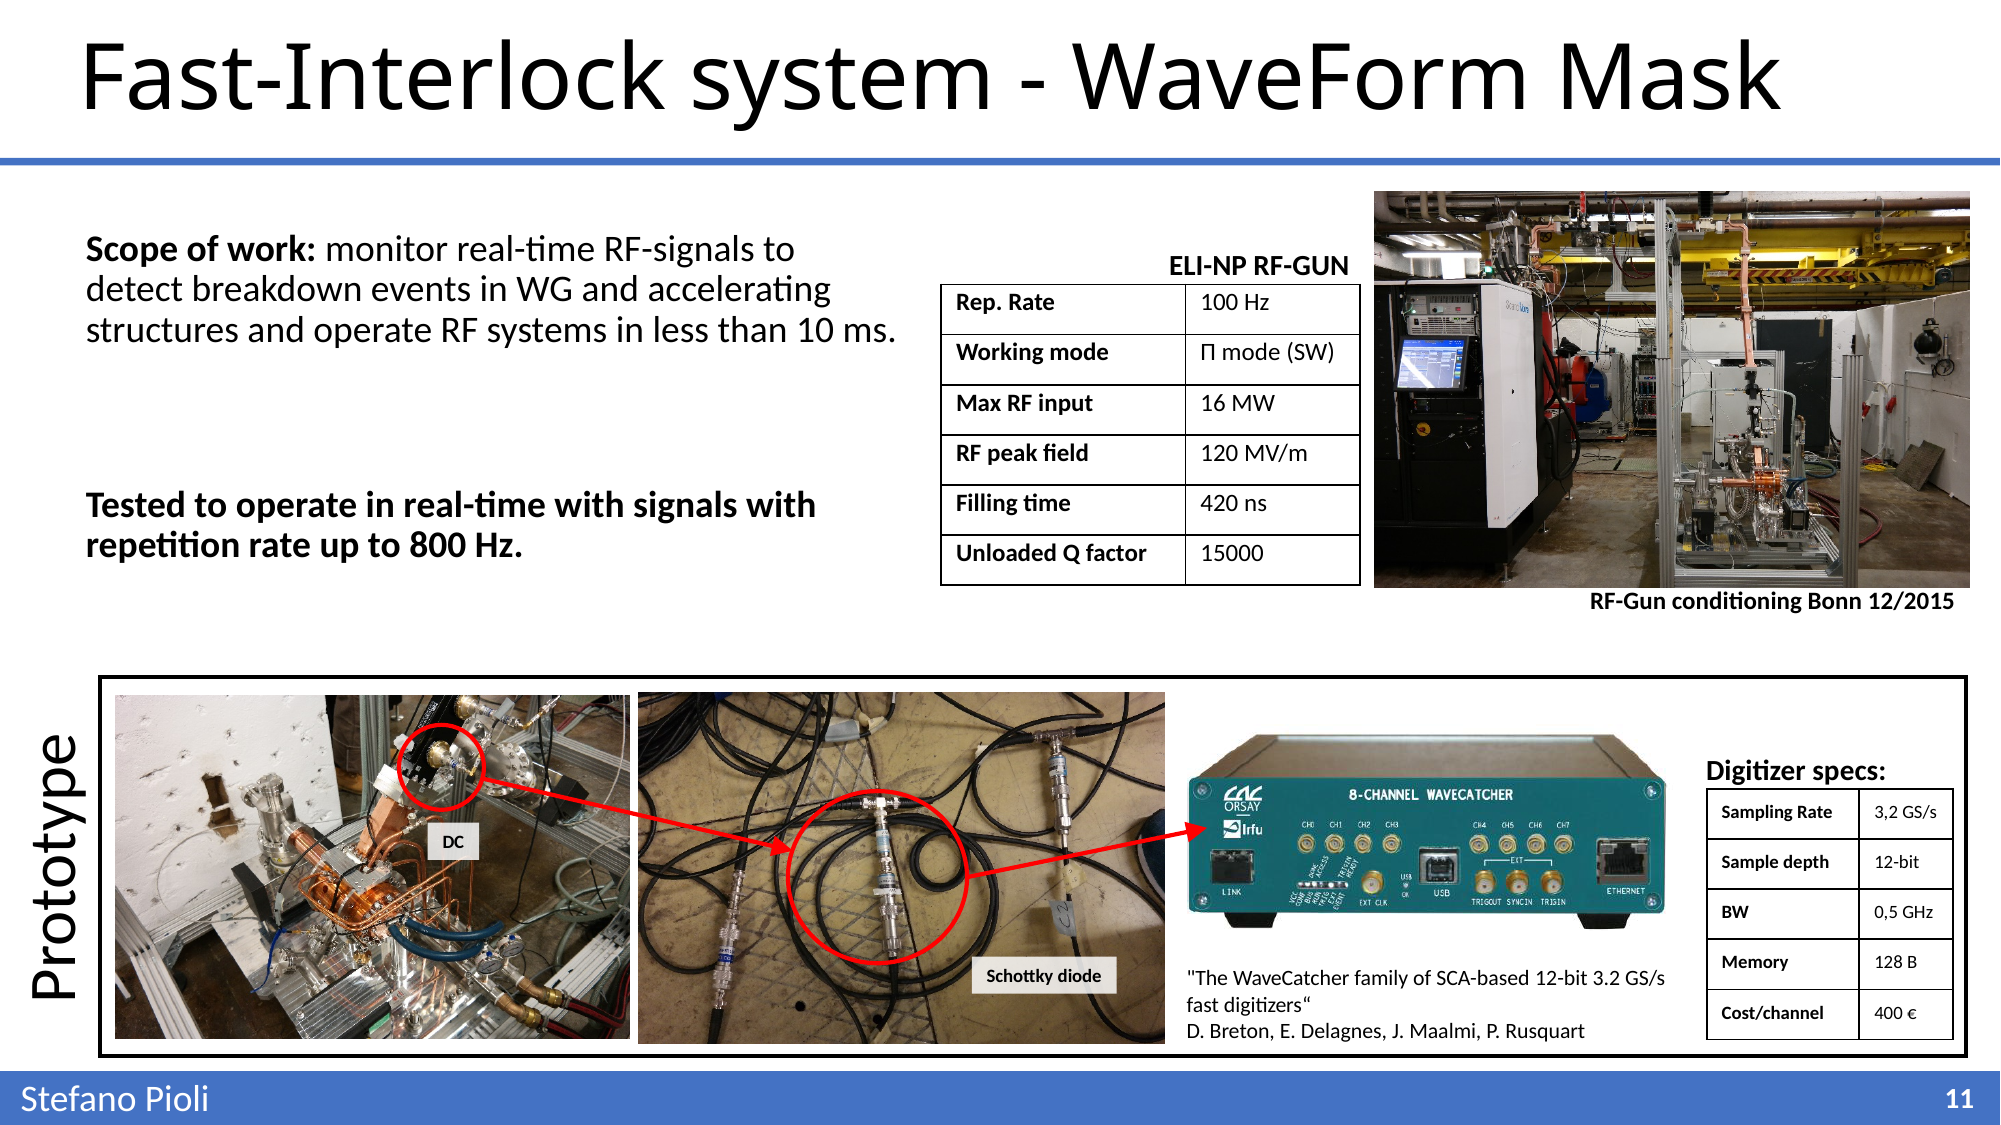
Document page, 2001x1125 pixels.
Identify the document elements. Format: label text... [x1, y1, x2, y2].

table_cell Unloaded Q factor [942, 536, 1185, 584]
text_box [0, 1070, 5, 1125]
table_cell Cost/channel [1708, 990, 1858, 1039]
picture [638, 692, 1165, 1044]
table_cell 16 MW [1186, 386, 1359, 434]
table_header 100 Hz [1186, 285, 1359, 334]
text_box [242, 1070, 1882, 1125]
text_box ELI-NP RF-GUN [1154, 238, 1365, 289]
text_box Prototype [1, 718, 96, 1018]
picture [1374, 191, 1970, 588]
text_box [1990, 1070, 2000, 1125]
table_header Sampling Rate [1708, 790, 1858, 838]
table_cell 420 ns [1186, 486, 1359, 534]
text_box Scope of work: monitor real-time RF-signals to detect breakdown events in WG and accelerating structures and operate RF systems in less than 10 ms. Tested to operate in real-time with signals with repetition rate up to 800 Hz. [70, 221, 916, 1027]
table_cell 120 MV/m [1186, 436, 1359, 484]
title Fast-Interlock system - WaveForm Mask [63, 5, 1954, 155]
text_box Stefano Pioli [5, 1066, 242, 1125]
text_box [99, 676, 1967, 1057]
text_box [483, 778, 793, 851]
table_cell Sample depth [1708, 840, 1858, 888]
table_cell Working mode [942, 335, 1185, 384]
slide_number 11 [1882, 1067, 1990, 1125]
table_cell Memory [1708, 940, 1858, 989]
table_cell 128 B [1860, 940, 1952, 989]
text_box "The WaveCatcher family of SCA-based 12-bit 3.2 GS/s fast digitizers“ D. Breton, E. Delagnes, J. Maalmi, P. Rusquart [1171, 962, 1696, 1045]
table_cell RF peak field [942, 436, 1185, 484]
picture [115, 695, 630, 1039]
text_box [967, 827, 1208, 878]
text_box [0, 156, 2000, 167]
table_cell Max RF input [942, 386, 1185, 434]
table_cell 0,5 GHz [1860, 890, 1952, 938]
table_cell BW [1708, 890, 1858, 938]
picture [1171, 692, 1695, 964]
table_cell Π mode (SW) [1186, 335, 1359, 384]
table_cell 400 € [1860, 990, 1952, 1039]
table_header 3,2 GS/s [1860, 790, 1952, 838]
table_cell 12-bit [1860, 840, 1952, 888]
table_header Rep. Rate [942, 285, 1185, 334]
text_box RF-Gun conditioning Bonn 12/2015 [1575, 576, 1971, 622]
table_cell 15000 [1186, 536, 1359, 584]
table_cell Filling time [942, 486, 1185, 534]
